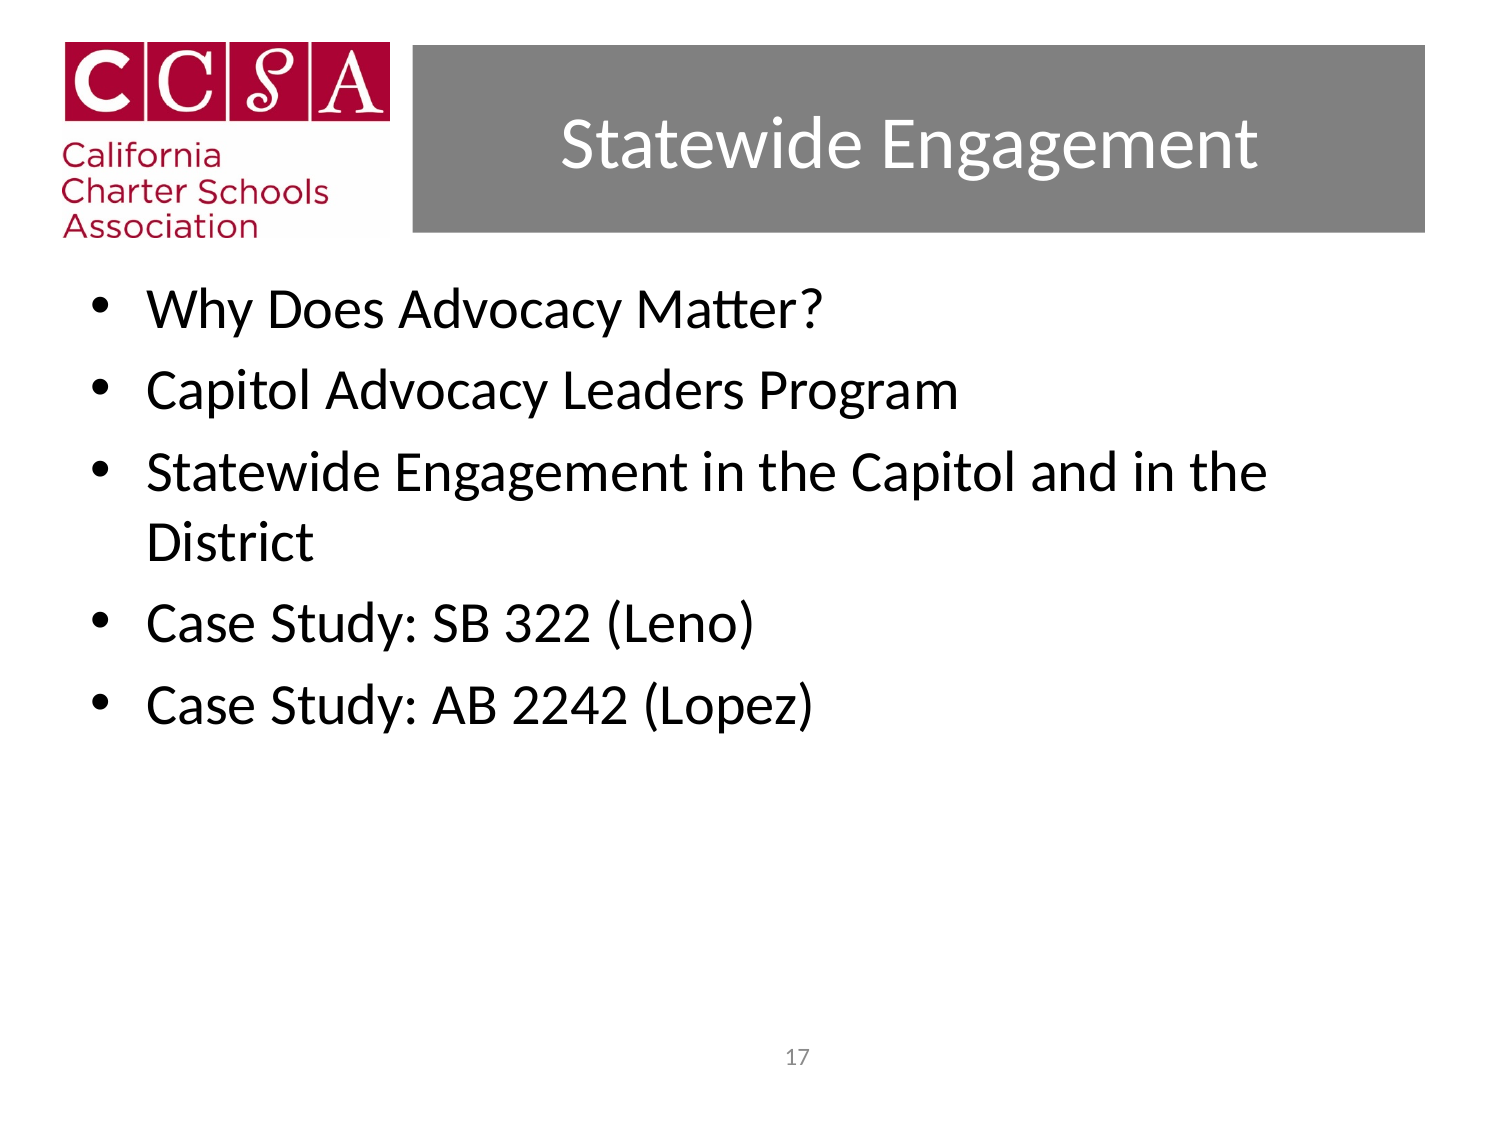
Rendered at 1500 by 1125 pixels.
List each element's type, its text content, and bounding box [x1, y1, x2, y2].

picture [62, 42, 390, 238]
slide_number 16 [474, 1025, 825, 1085]
title Statewide Engagement [412, 45, 1425, 233]
list Why Does Advocacy Matter? Capitol Advocacy Leaders Program Statewide Engagement in the Capitol and in the District Case Study: SB 322 (Leno) Case Study: AB 2242 (Lopez) [75, 262, 1425, 1005]
